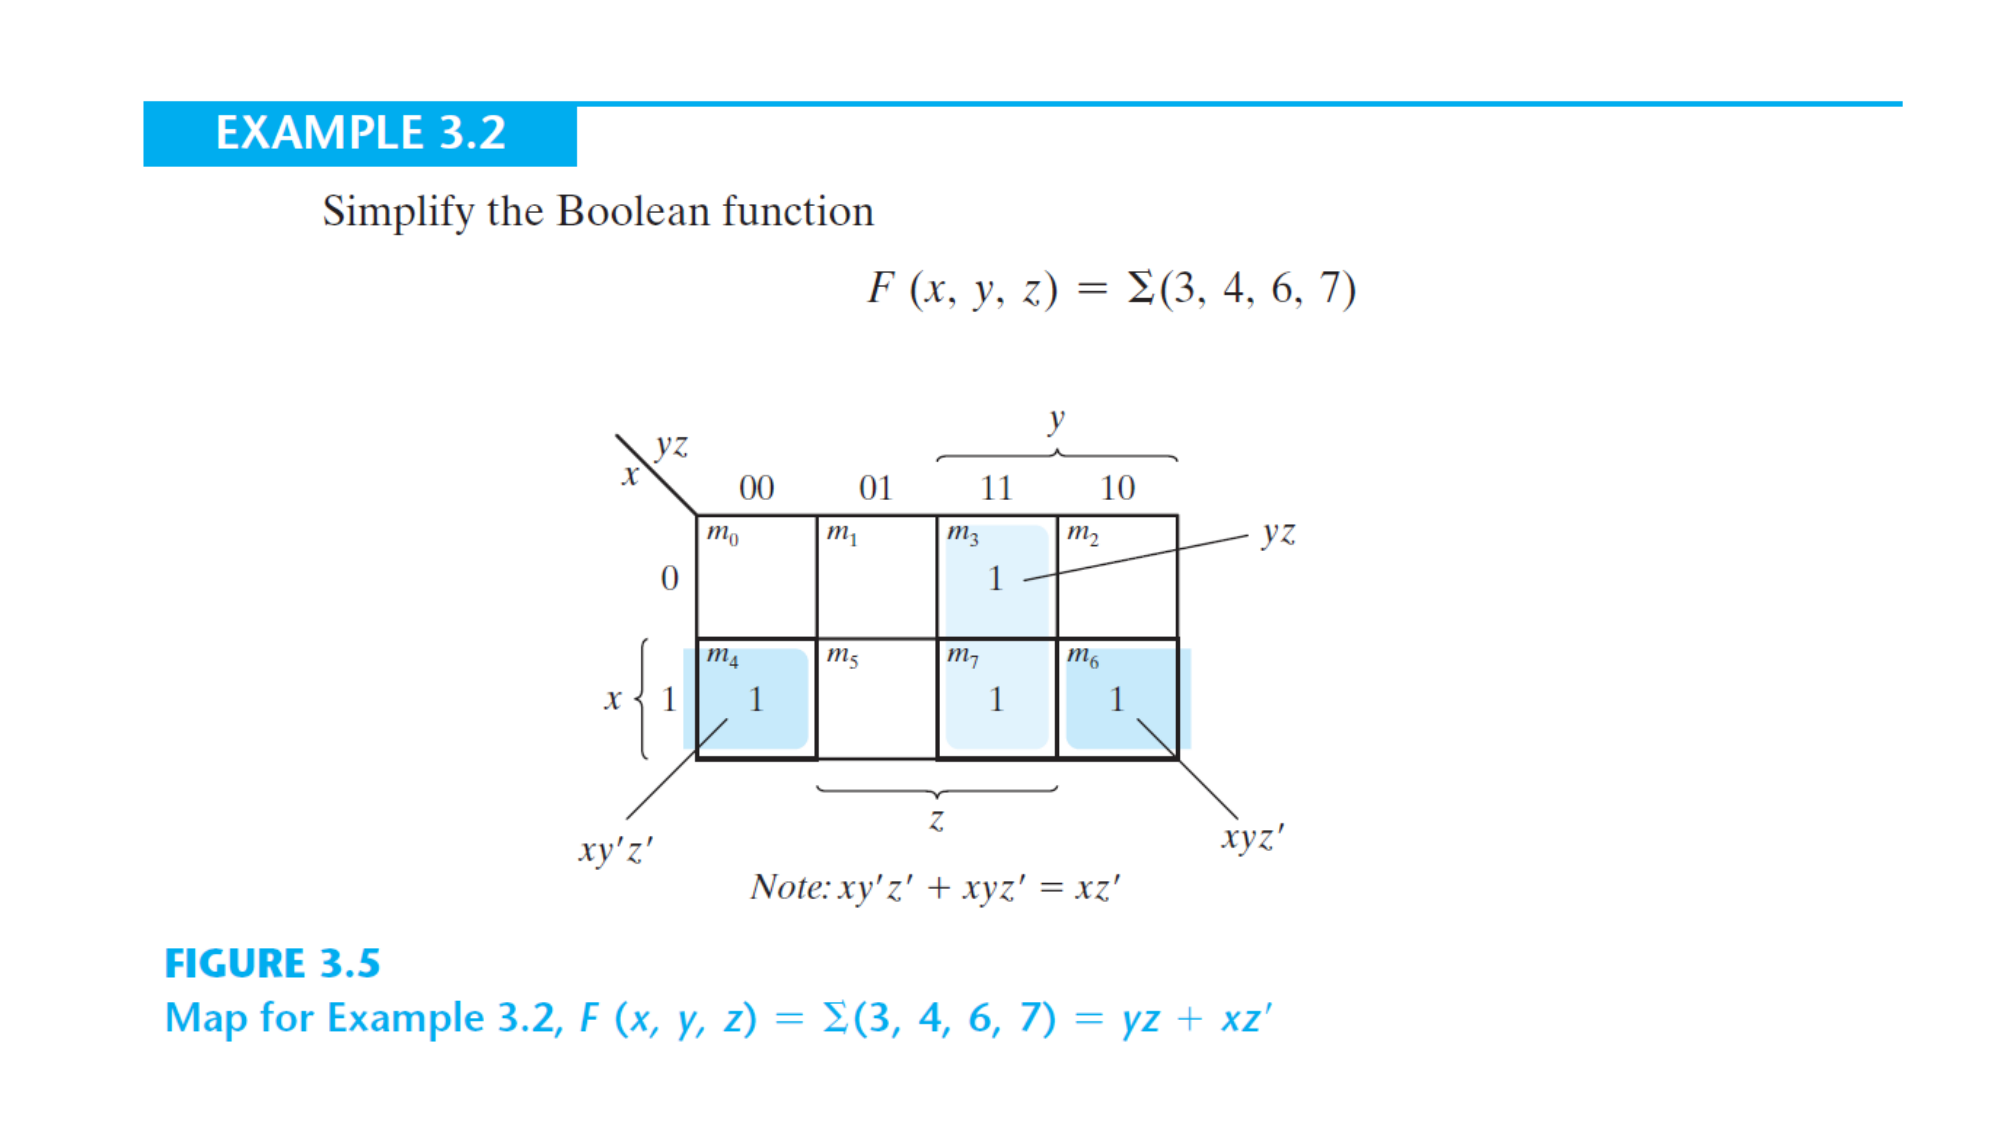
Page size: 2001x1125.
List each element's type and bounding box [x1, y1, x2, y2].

picture [127, 86, 1921, 319]
picture [127, 382, 1329, 1068]
